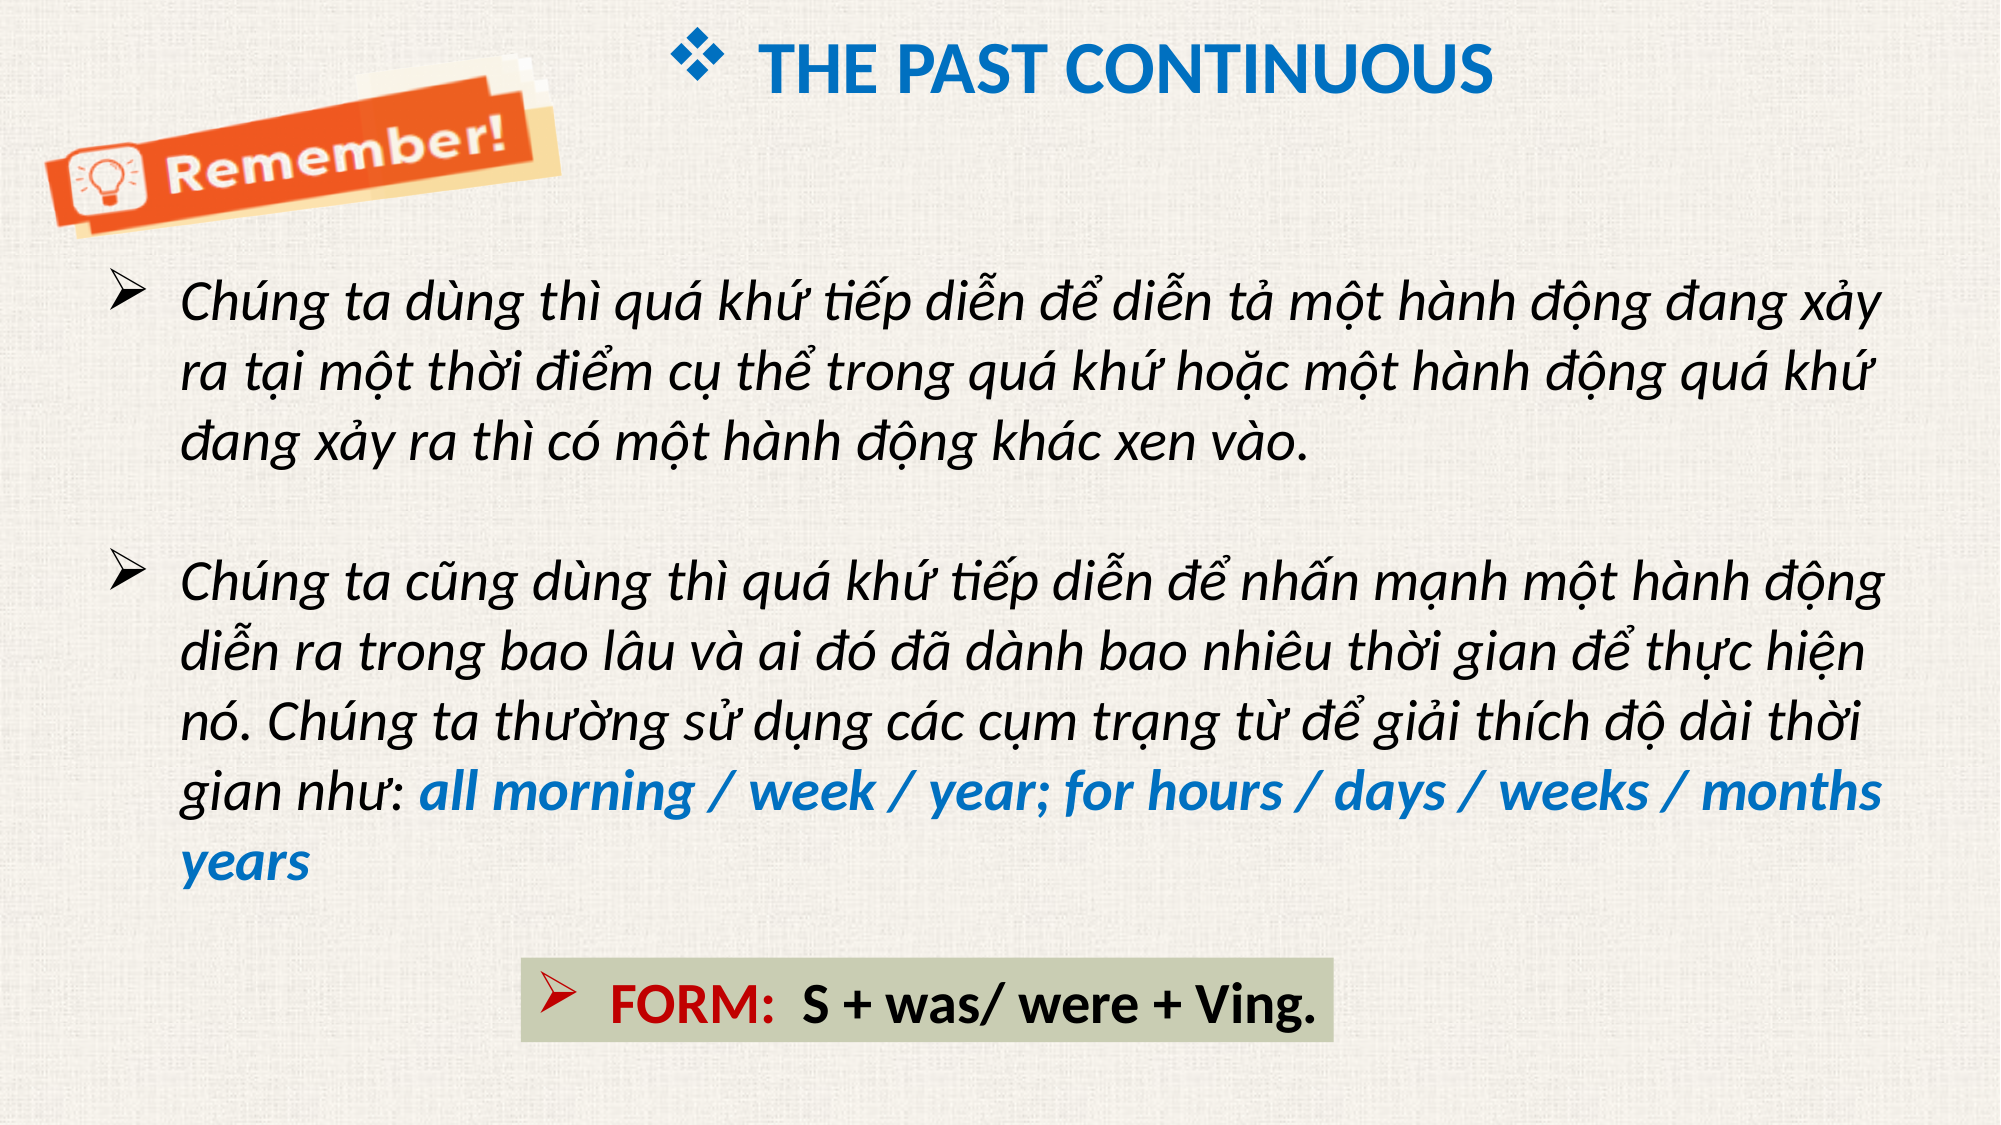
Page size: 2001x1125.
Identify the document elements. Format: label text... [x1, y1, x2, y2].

text_box THE PAST CONTINUOUS [531, 11, 1629, 116]
text_box Chúng ta dùng thì quá khứ tiếp diễn để diễn tả một hành động đang xảy ra tại một thời điểm cụ thể trong quá khứ hoặc một hành động quá khứ đang xảy ra thì có một hành động khác xen vào. Chúng ta cũng dùng thì quá khứ tiếp diễn để nhấn mạnh một hành động diễn ra trong bao lâu và ai đó đã dành bao nhiêu thời gian để thực hiện nó. Chúng ta thường sử dụng các cụm trạng từ để giải thích độ dài thời gian như: all morning / week / year; for hours / days / weeks / months years [90, 254, 1929, 900]
text_box FORM: S + was/ were + Ving. [520, 957, 1334, 1043]
picture [35, 50, 561, 242]
